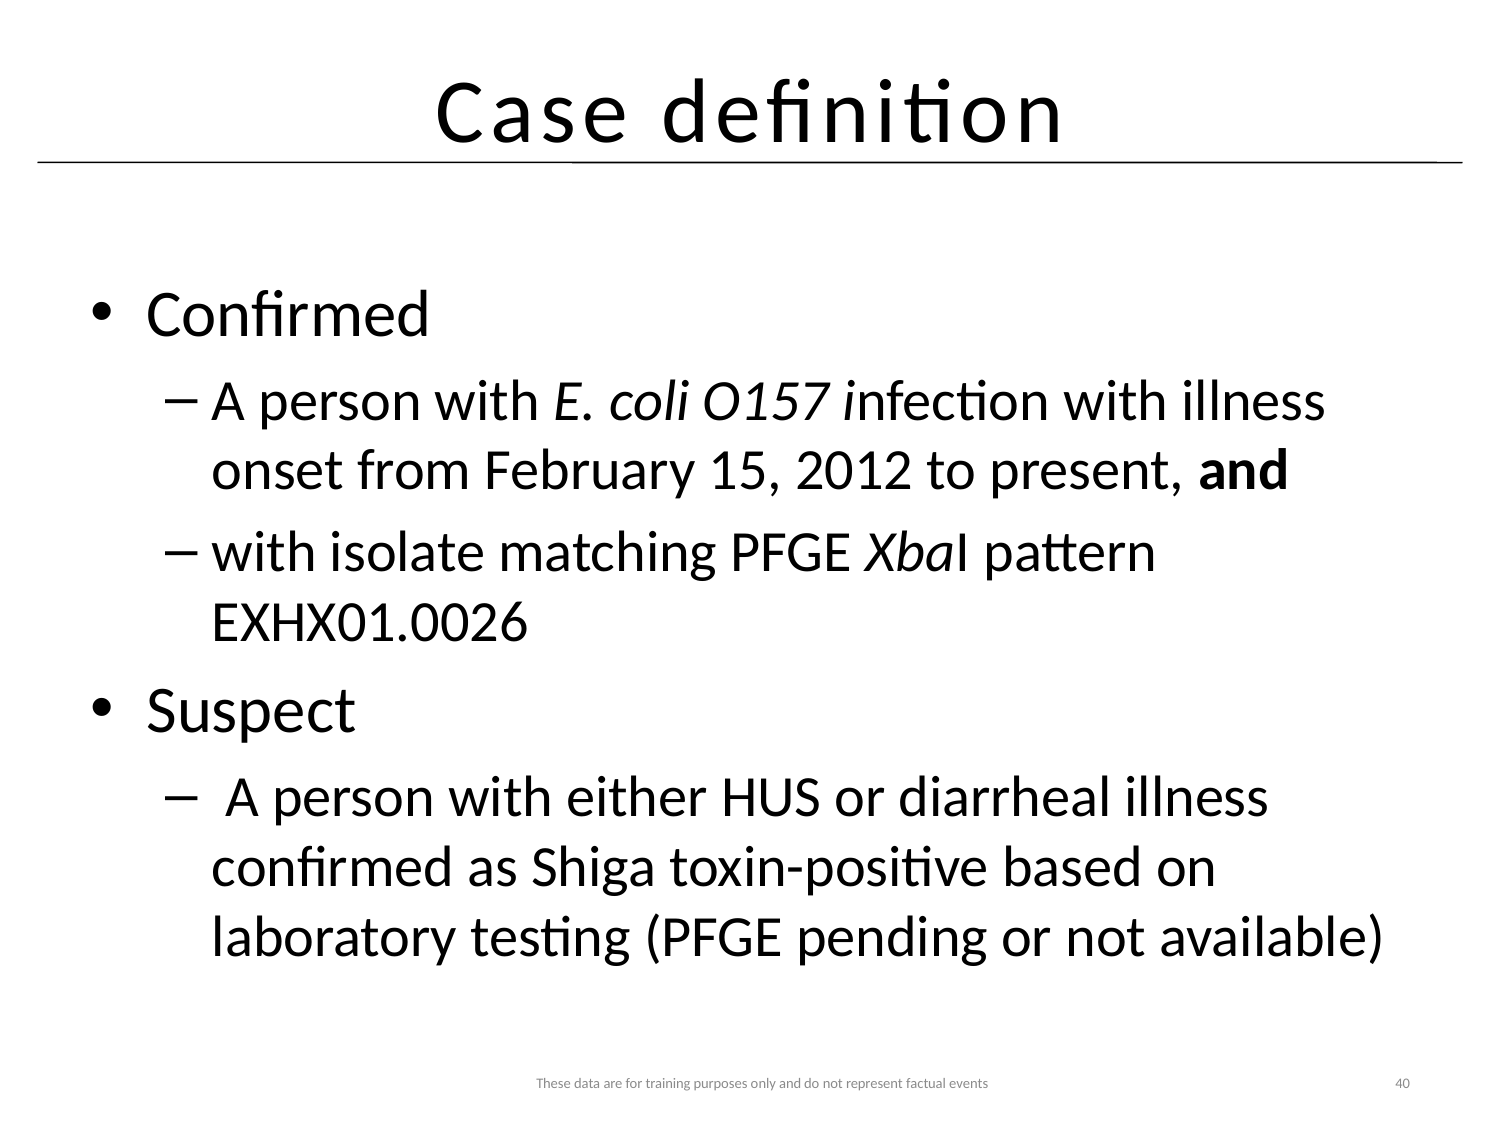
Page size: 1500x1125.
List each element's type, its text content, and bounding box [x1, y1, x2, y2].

slide_number 40 [1074, 1062, 1425, 1103]
list Confirmed A person with E. coli O157 infection with illness onset from February 15, 2012 to present, and with isolate matching PFGE XbaI pattern EXHX01.0026 Suspect A person with either HUS or diarrheal illness confirmed as Shiga toxin-positive based on laboratory testing (PFGE pending or not available) [75, 262, 1425, 1005]
title Case definition [75, 12, 1425, 200]
footer These data are for training purposes only and do not represent factual events [487, 1062, 1038, 1103]
